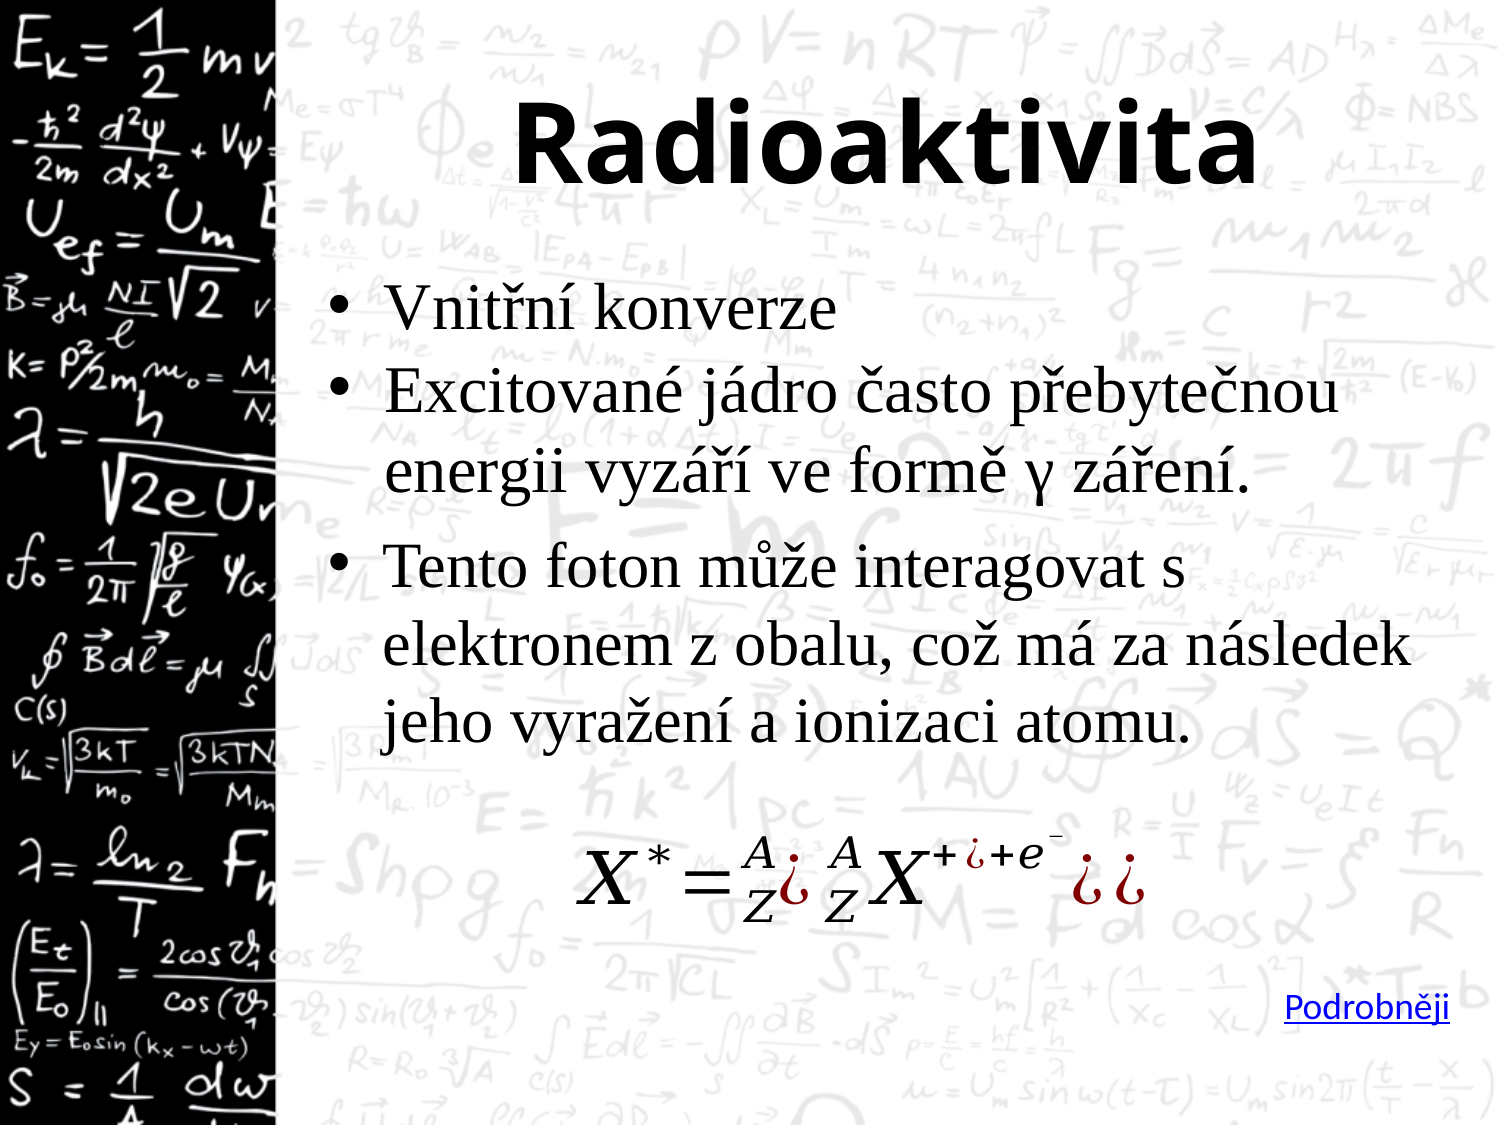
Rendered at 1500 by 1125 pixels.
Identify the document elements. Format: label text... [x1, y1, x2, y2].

text_box Tento foton může interagovat s elektronem z obalu, což má za následek jeho vyražení a ionizaci atomu. [312, 515, 1500, 764]
list Vnitřní konverze [312, 255, 1500, 338]
text_box Podrobněji [1269, 974, 1483, 1035]
text_box Excitované jádro často přebytečnou energii vyzáří ve formě γ záření. [312, 338, 1500, 515]
title Radioaktivita [312, 45, 1461, 233]
picture [0, 0, 1500, 1125]
